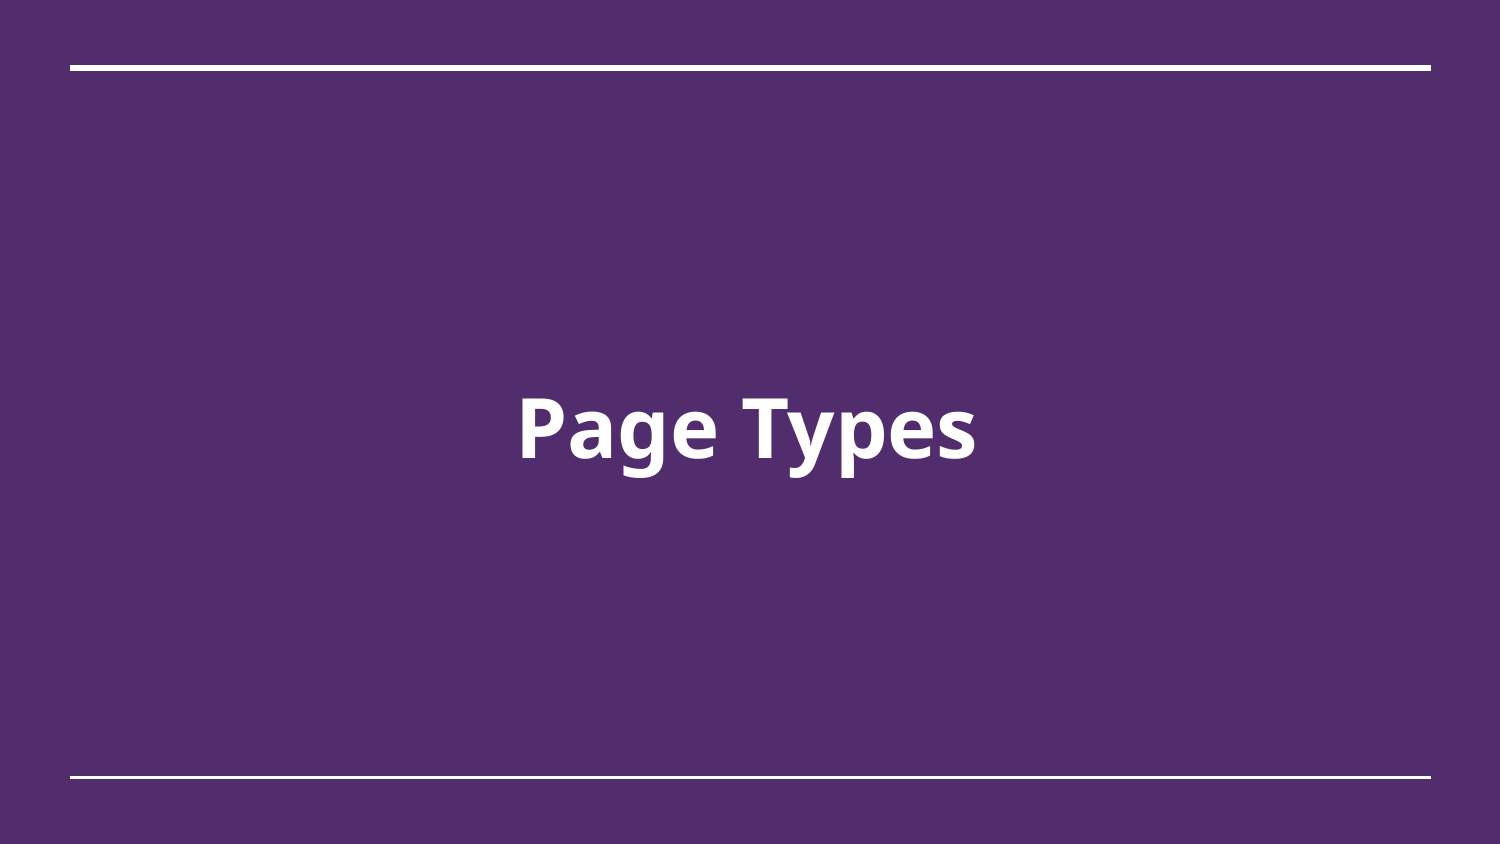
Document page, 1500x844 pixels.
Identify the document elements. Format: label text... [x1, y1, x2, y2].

title Page Types [66, 99, 1428, 751]
